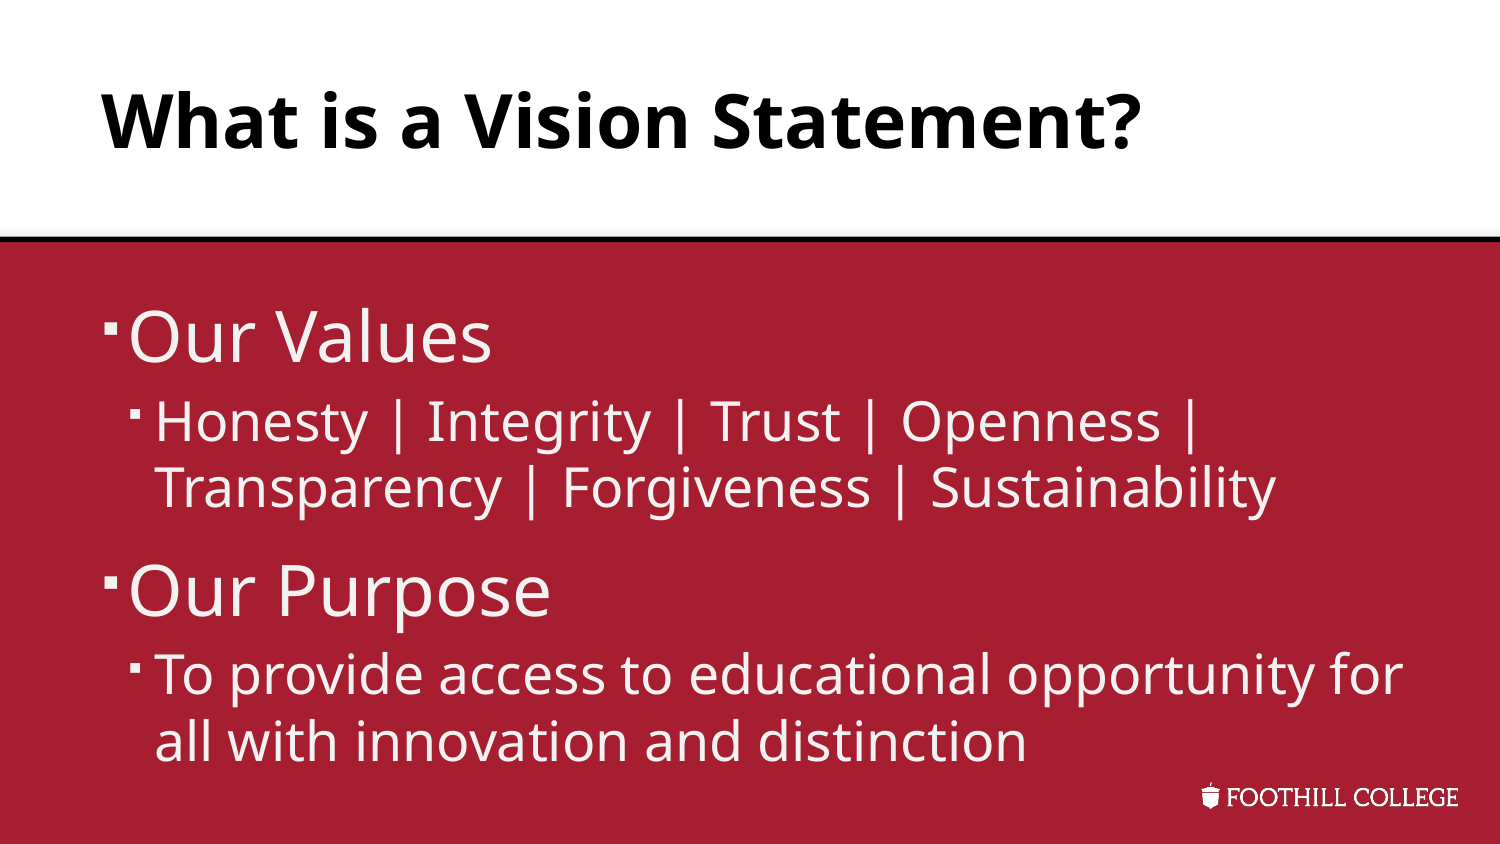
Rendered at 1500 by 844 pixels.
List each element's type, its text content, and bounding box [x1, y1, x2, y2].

list Our Values Honesty | Integrity | Trust | Openness | Transparency | Forgiveness | Sustainability Our Purpose To provide access to educational opportunity for all with innovation and distinction [86, 284, 1422, 783]
picture [0, 0, 1500, 844]
title What is a Vision Statement? [86, 41, 1422, 196]
